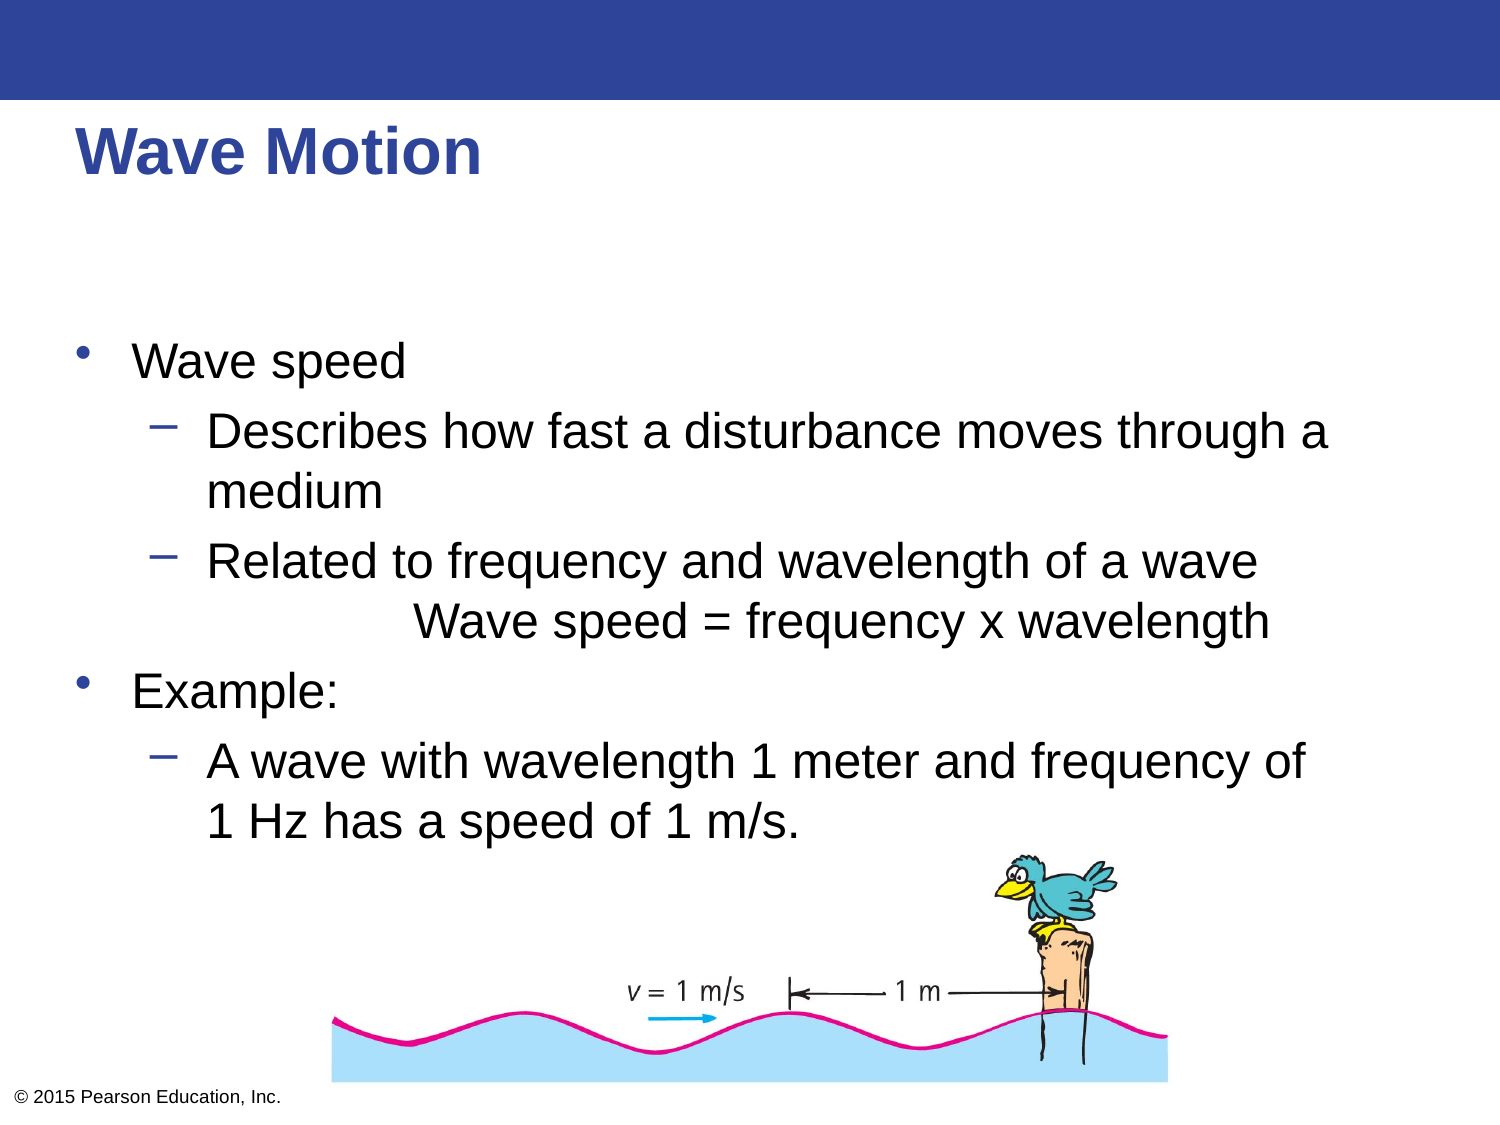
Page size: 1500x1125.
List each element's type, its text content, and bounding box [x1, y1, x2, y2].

picture [325, 848, 1175, 1085]
title Wave Motion [0, 100, 1500, 196]
list Wave speed Describes how fast a disturbance moves through a medium Related to frequency and wavelength of a wave Wave speed = frequency x wavelength Example: A wave with wavelength 1 meter and frequency of 1 Hz has a speed of 1 m/s. [59, 321, 1410, 1085]
footer © 2015 Pearson Education, Inc. [14, 1084, 900, 1115]
